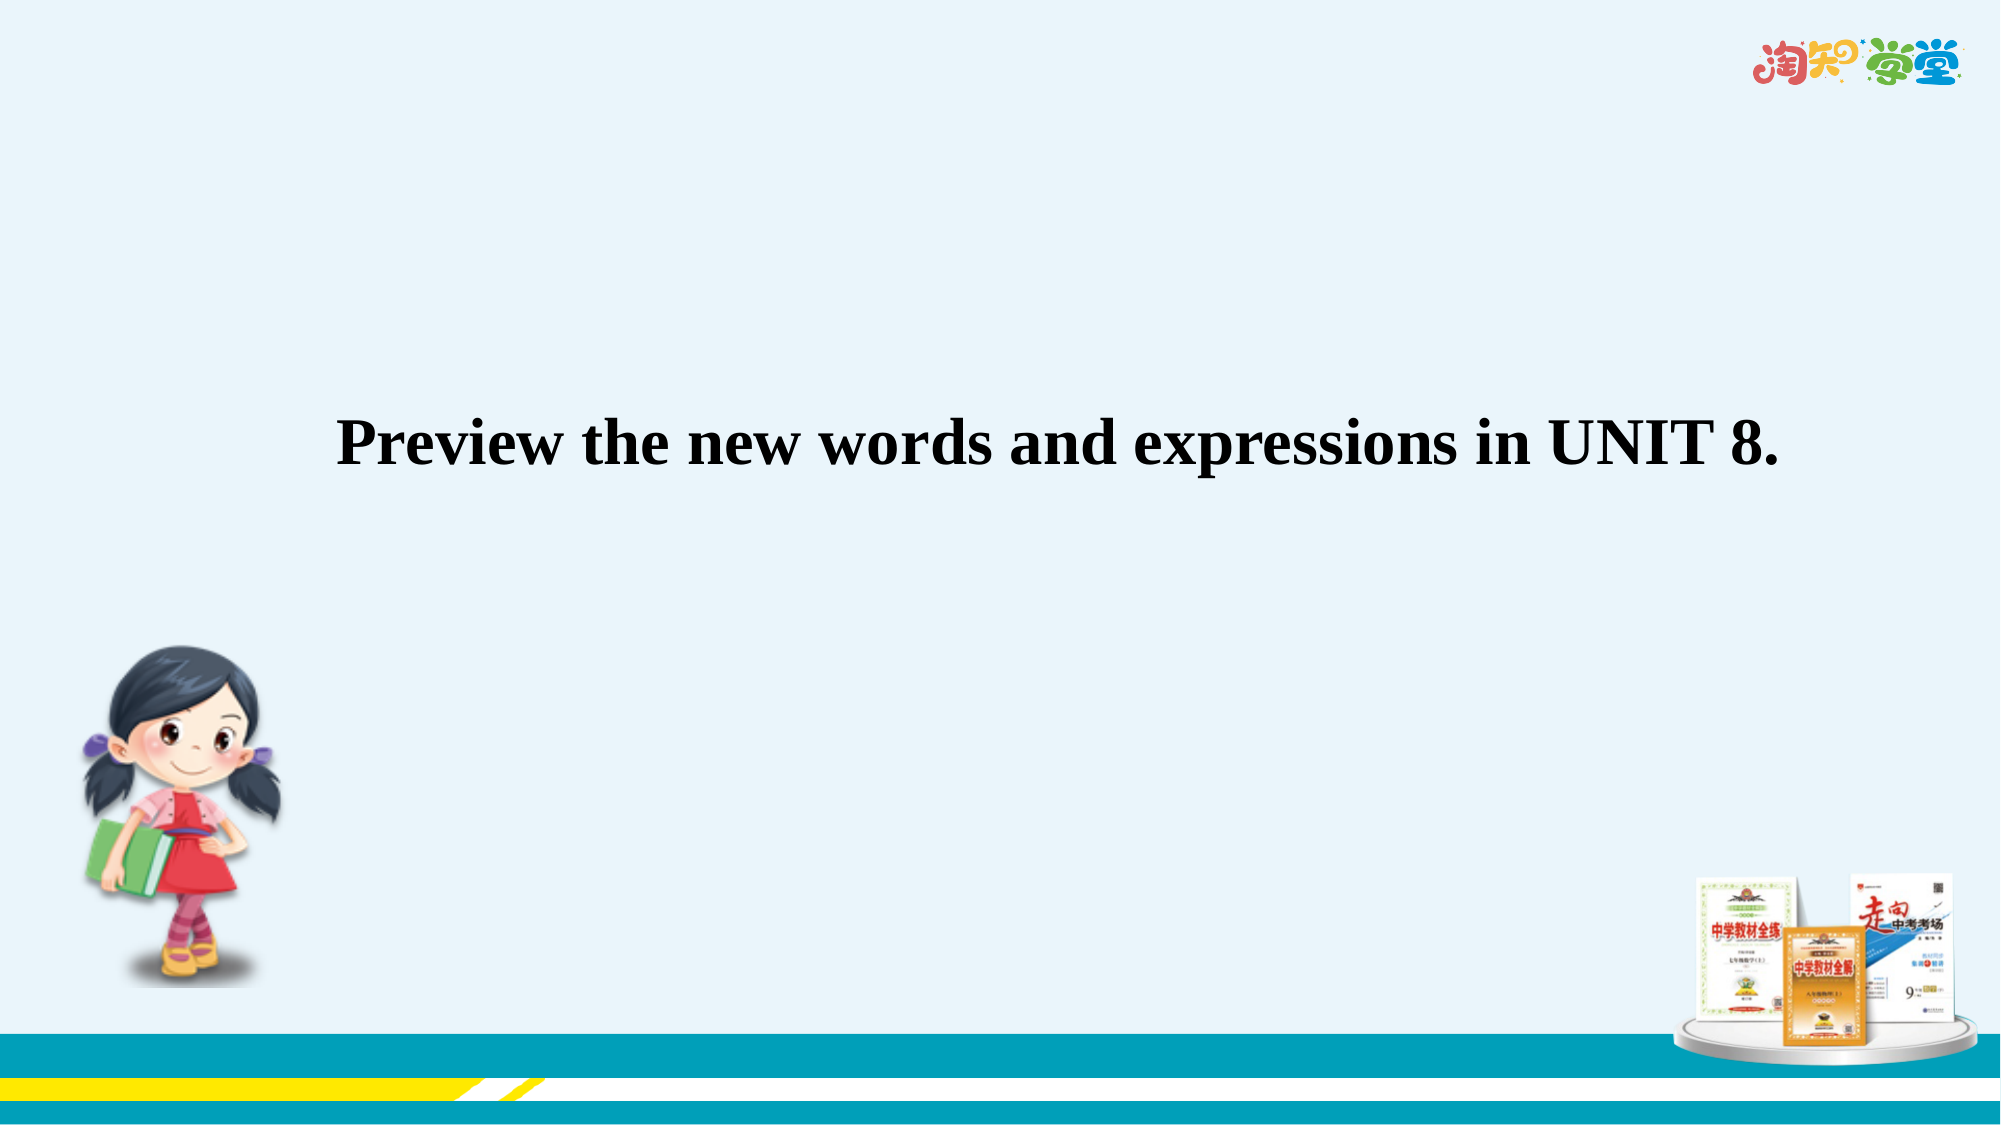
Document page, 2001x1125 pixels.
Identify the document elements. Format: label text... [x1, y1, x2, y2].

picture [73, 589, 338, 988]
picture [1741, 26, 1973, 98]
text_box Preview the new words and expressions in UNIT 8. [321, 271, 1865, 486]
picture [0, 805, 2001, 1125]
